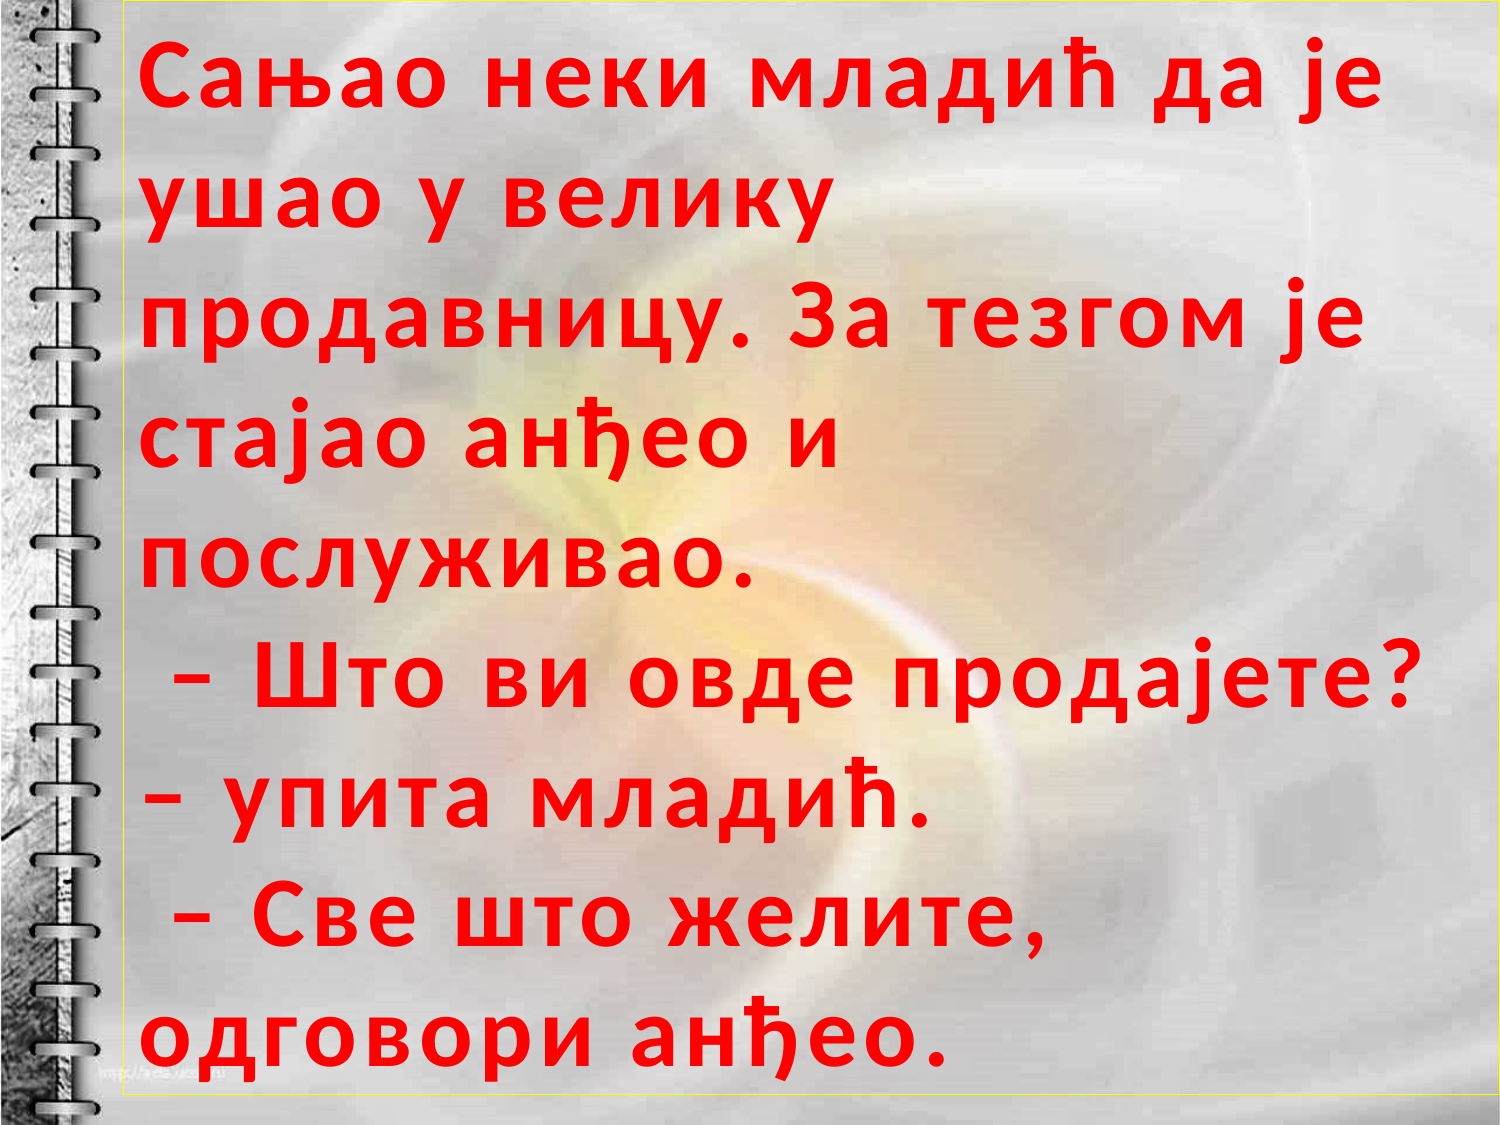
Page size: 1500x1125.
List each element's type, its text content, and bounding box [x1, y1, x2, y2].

text_box Сањао неки младић да је ушао у велику продавницу. За тезгом је стајао анђео и послуживао. – Што ви овде продајете? – упита младић. – Све што желите, одговори анђео. [123, 0, 1500, 1095]
picture [0, 0, 1500, 1125]
